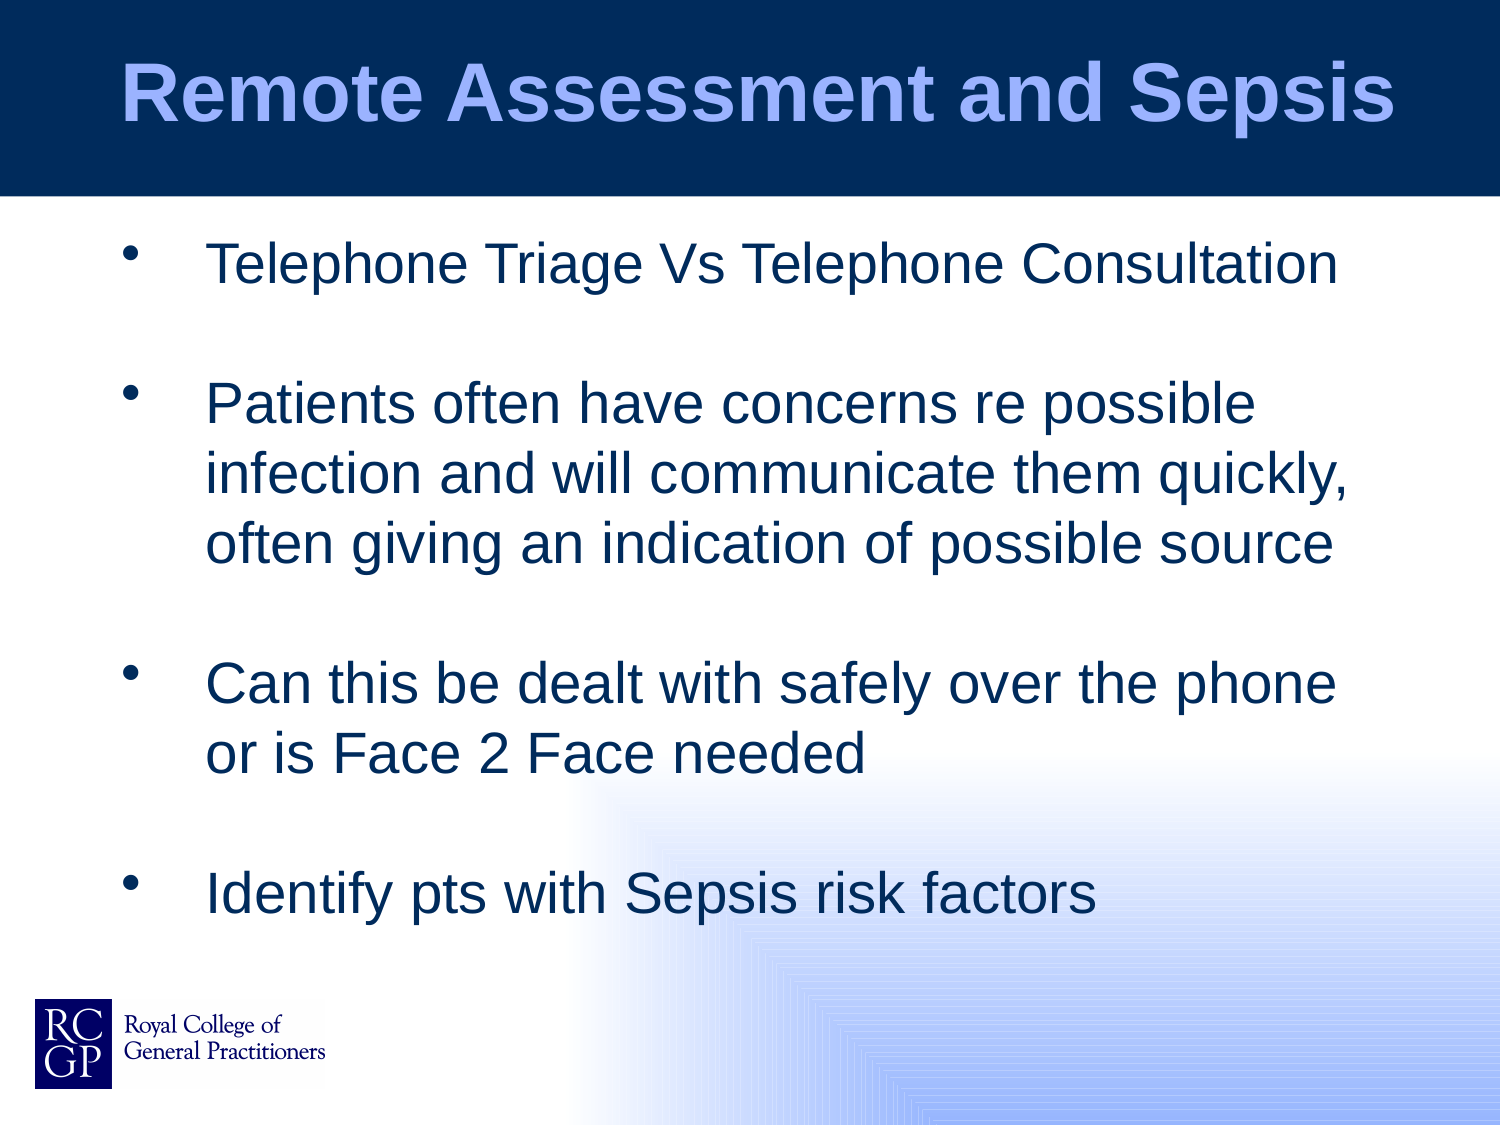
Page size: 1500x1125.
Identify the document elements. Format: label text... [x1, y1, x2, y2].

picture [35, 999, 325, 1089]
list Telephone Triage Vs Telephone Consultation Patients often have concerns re possible infection and will communicate them quickly, often giving an indication of possible source Can this be dealt with safely over the phone or is Face 2 Face needed Identify pts with Sepsis risk factors [103, 218, 1397, 901]
title Remote Assessment and Sepsis [105, 31, 1456, 219]
